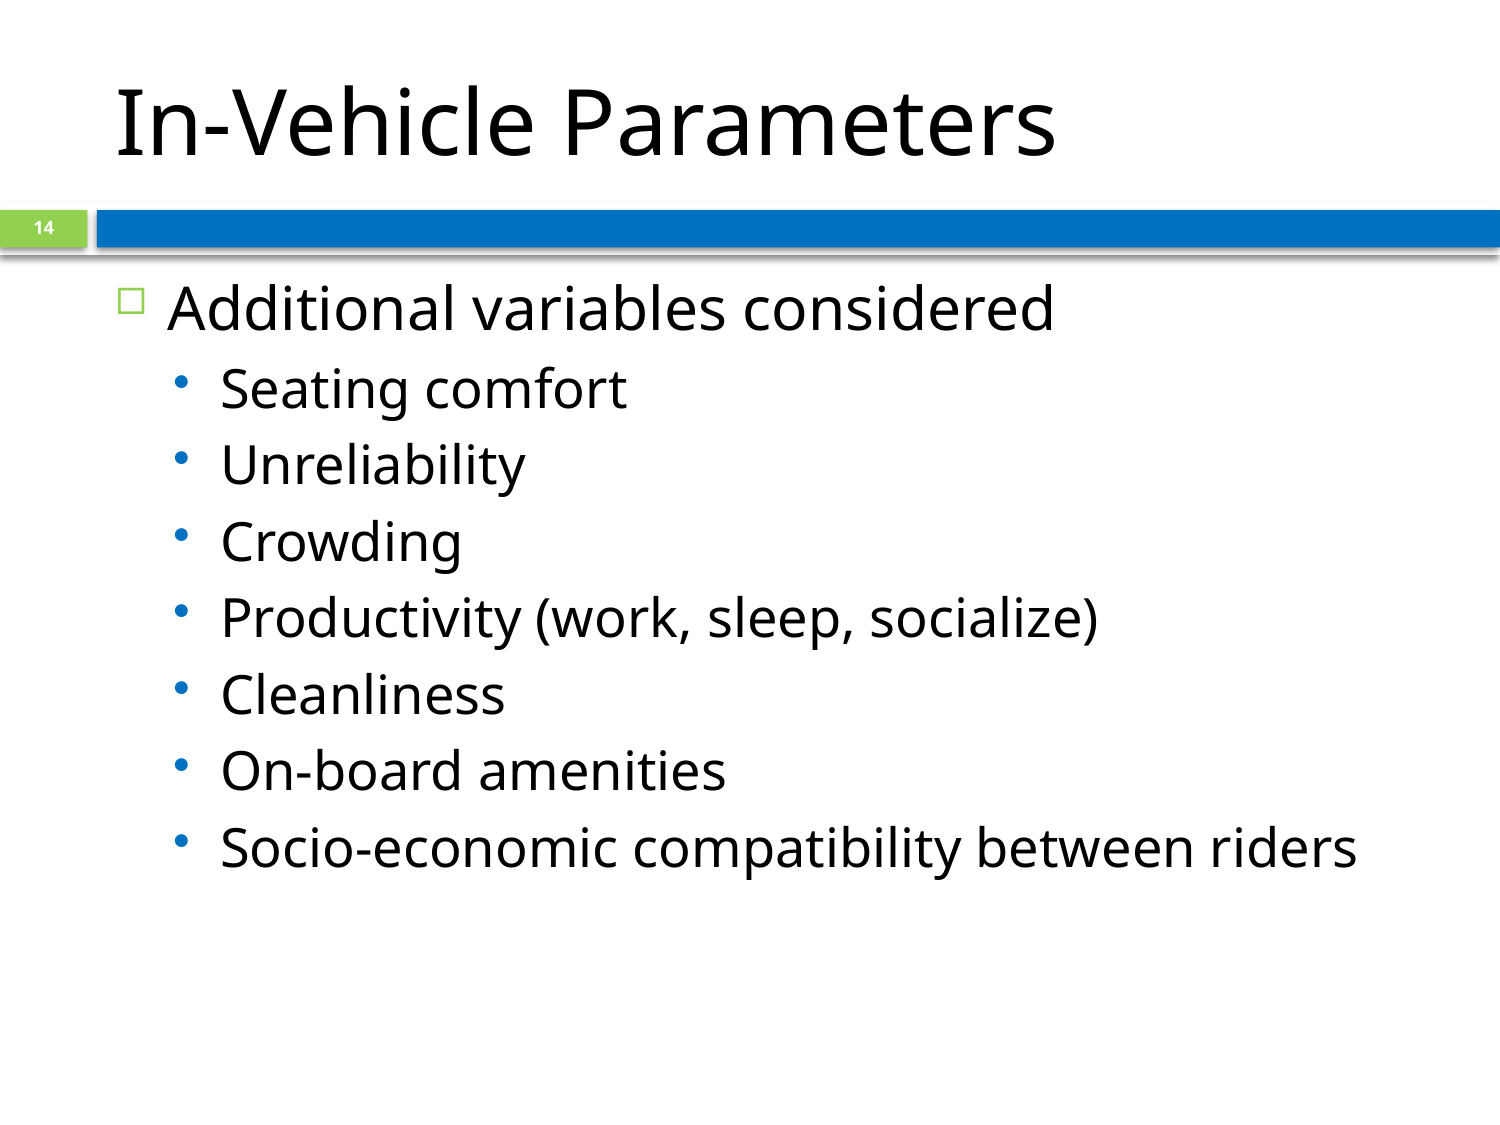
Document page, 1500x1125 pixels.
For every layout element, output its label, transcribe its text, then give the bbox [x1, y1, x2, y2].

list Additional variables considered Seating comfort Unreliability Crowding Productivity (work, sleep, socialize) Cleanliness On-board amenities Socio-economic compatibility between riders [100, 262, 1438, 1000]
slide_number 14 [0, 208, 88, 249]
title In-Vehicle Parameters [100, 37, 1438, 200]
